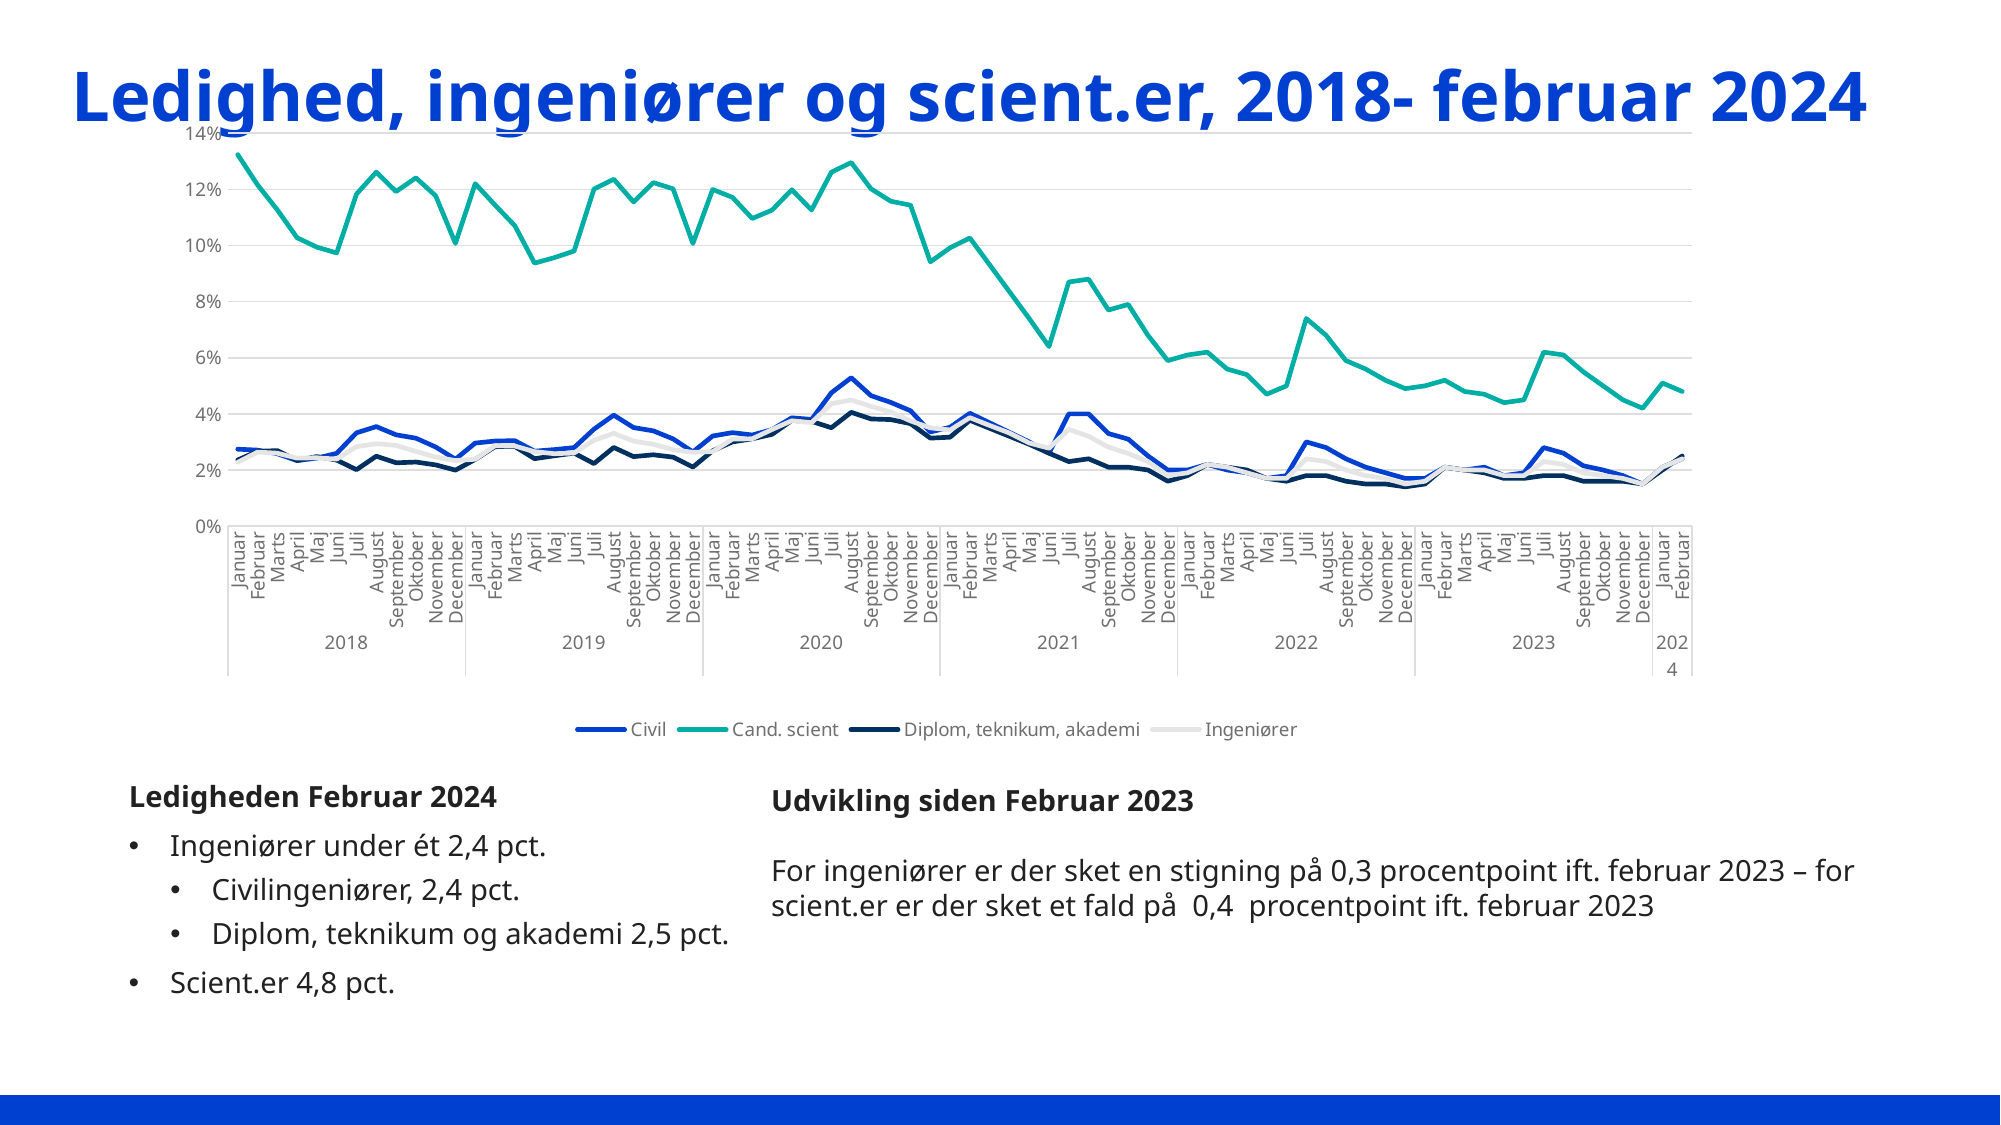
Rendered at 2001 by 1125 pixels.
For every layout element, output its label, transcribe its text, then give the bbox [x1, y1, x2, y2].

title Ledighed, ingeniører og scient.er, 2018- februar 2024 [71, 67, 1929, 202]
text_box Udvikling siden Februar 2023 For ingeniører er der sket en stigning på 0,3 procentpoint ift. februar 2023 – for scient.er er der sket et fald på 0,4 procentpoint ift. februar 2023 [770, 782, 1871, 958]
chart [152, 111, 1728, 750]
list Ledigheden Februar 2024 Ingeniører under ét 2,4 pct. Civilingeniører, 2,4 pct. Diplom, teknikum og akademi 2,5 pct. Scient.er 4,8 pct. [129, 782, 792, 1058]
